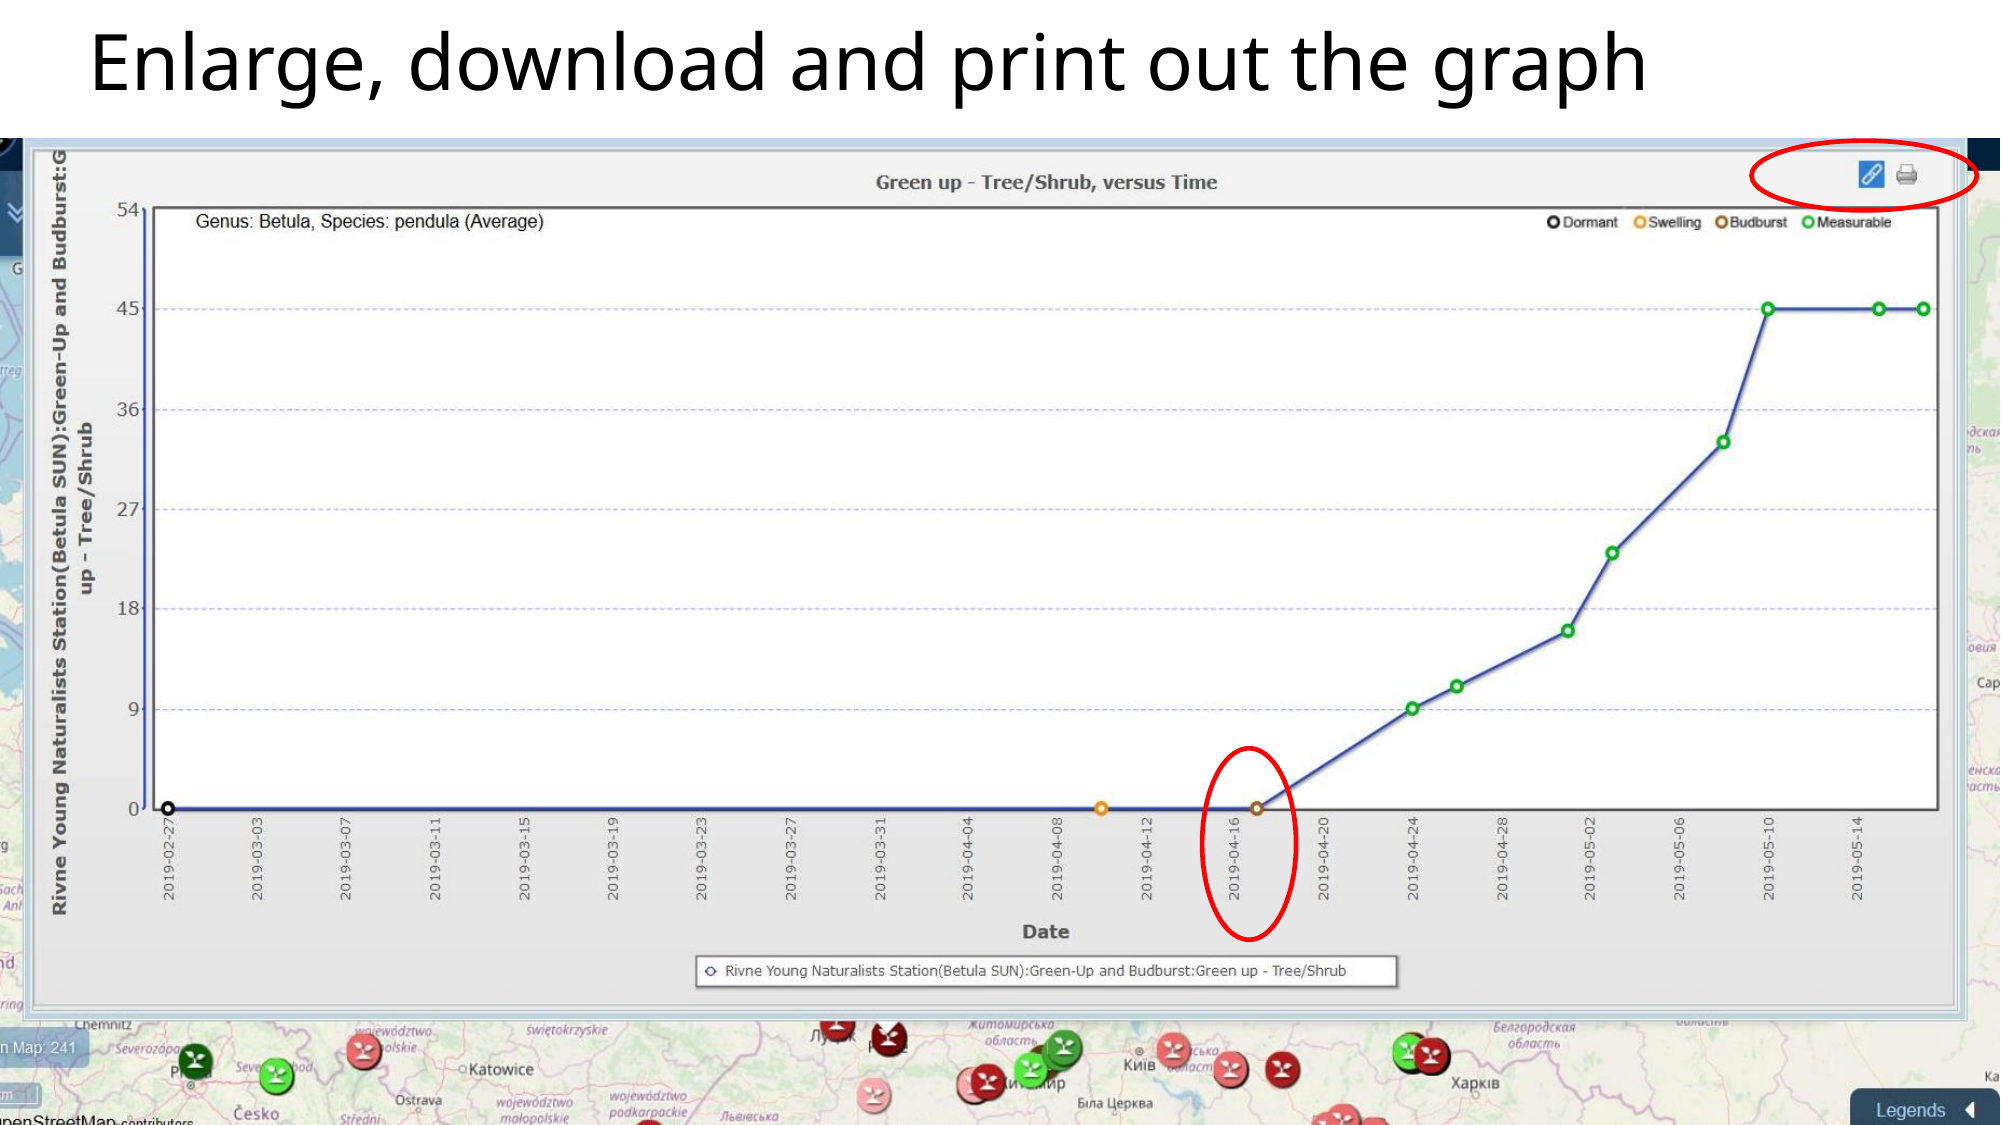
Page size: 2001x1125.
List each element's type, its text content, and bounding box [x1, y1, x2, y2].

picture [0, 138, 2000, 1125]
title Enlarge, download and print out the graph [68, 3, 1932, 129]
